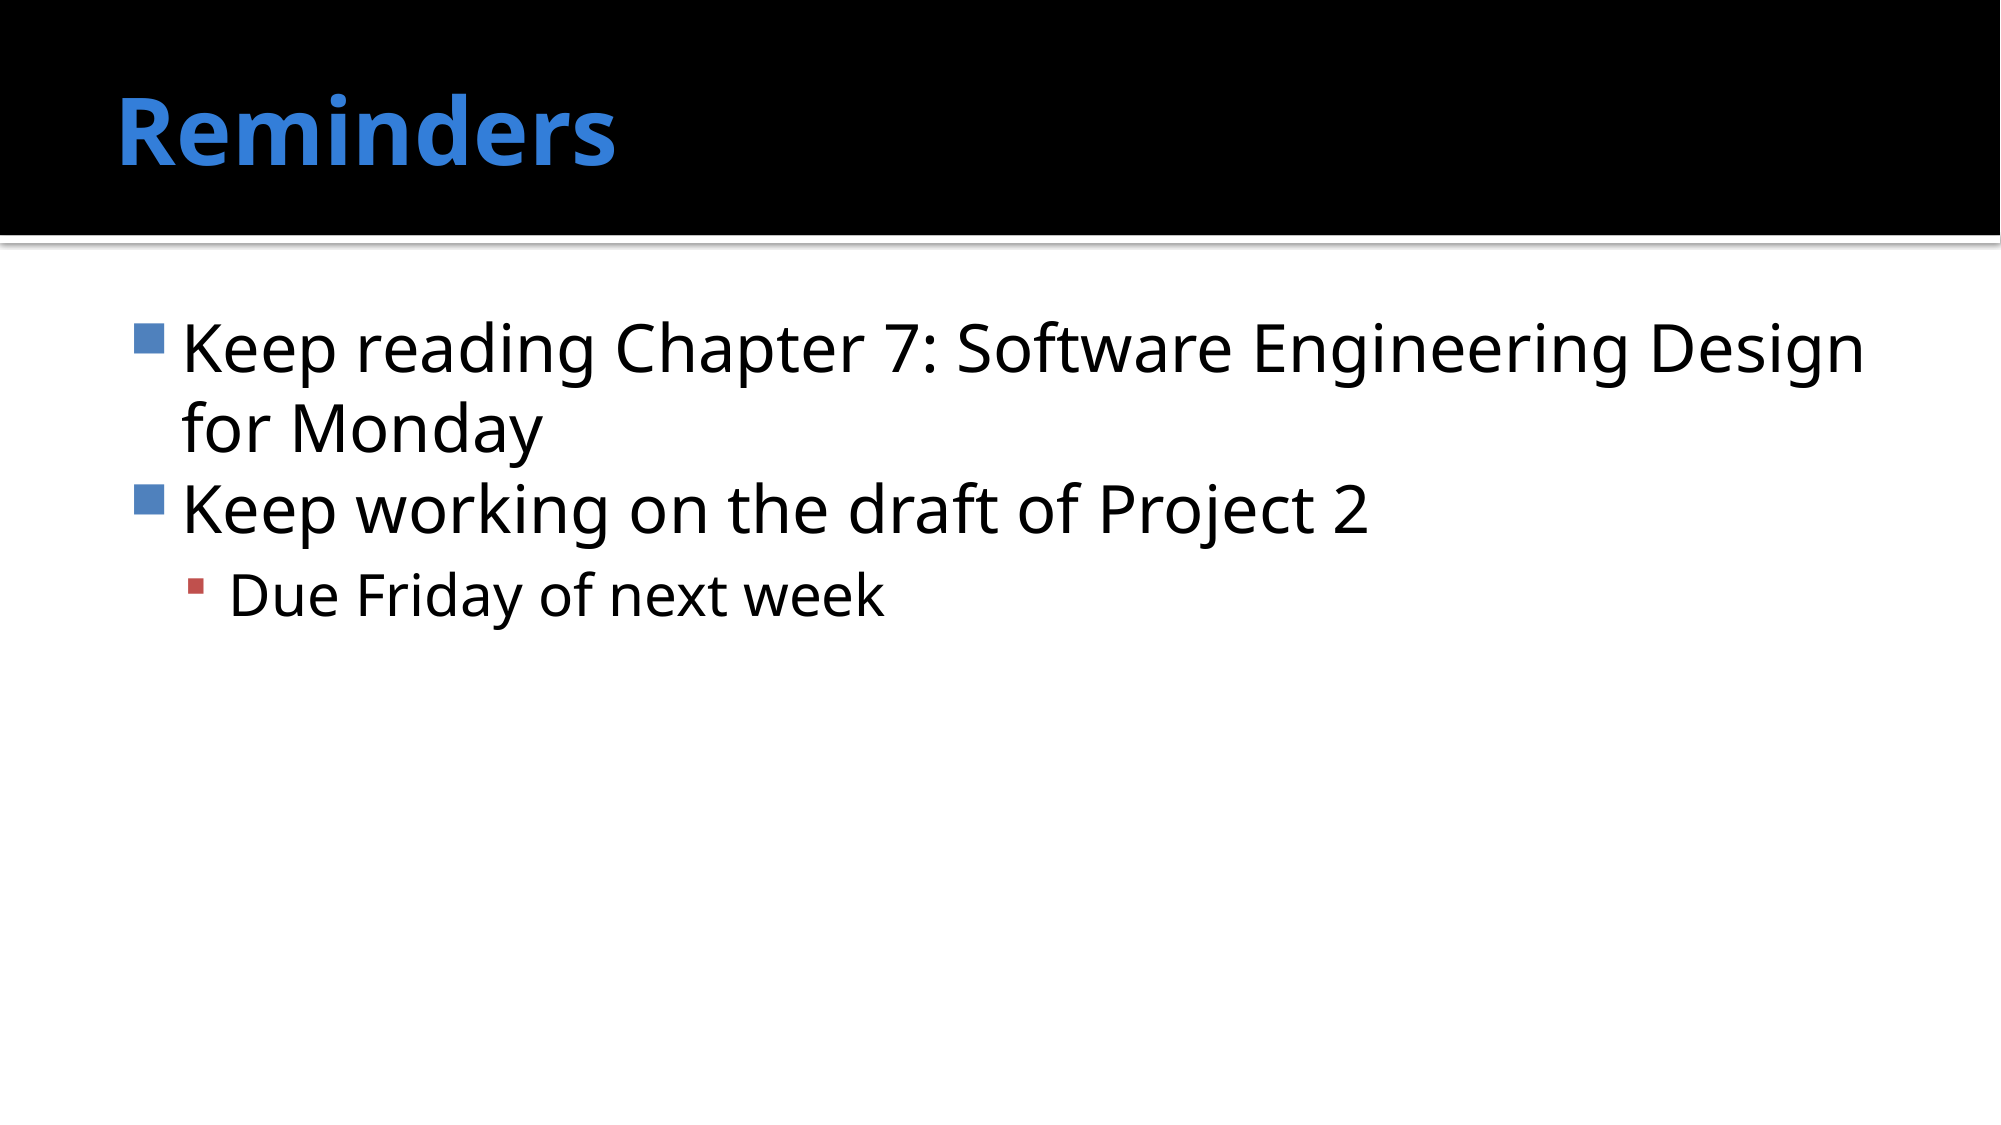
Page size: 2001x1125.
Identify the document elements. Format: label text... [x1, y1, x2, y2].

list Keep reading Chapter 7: Software Engineering Design for Monday Keep working on the draft of Project 2 Due Friday of next week [99, 291, 1900, 1050]
title Reminders [99, 25, 1900, 231]
